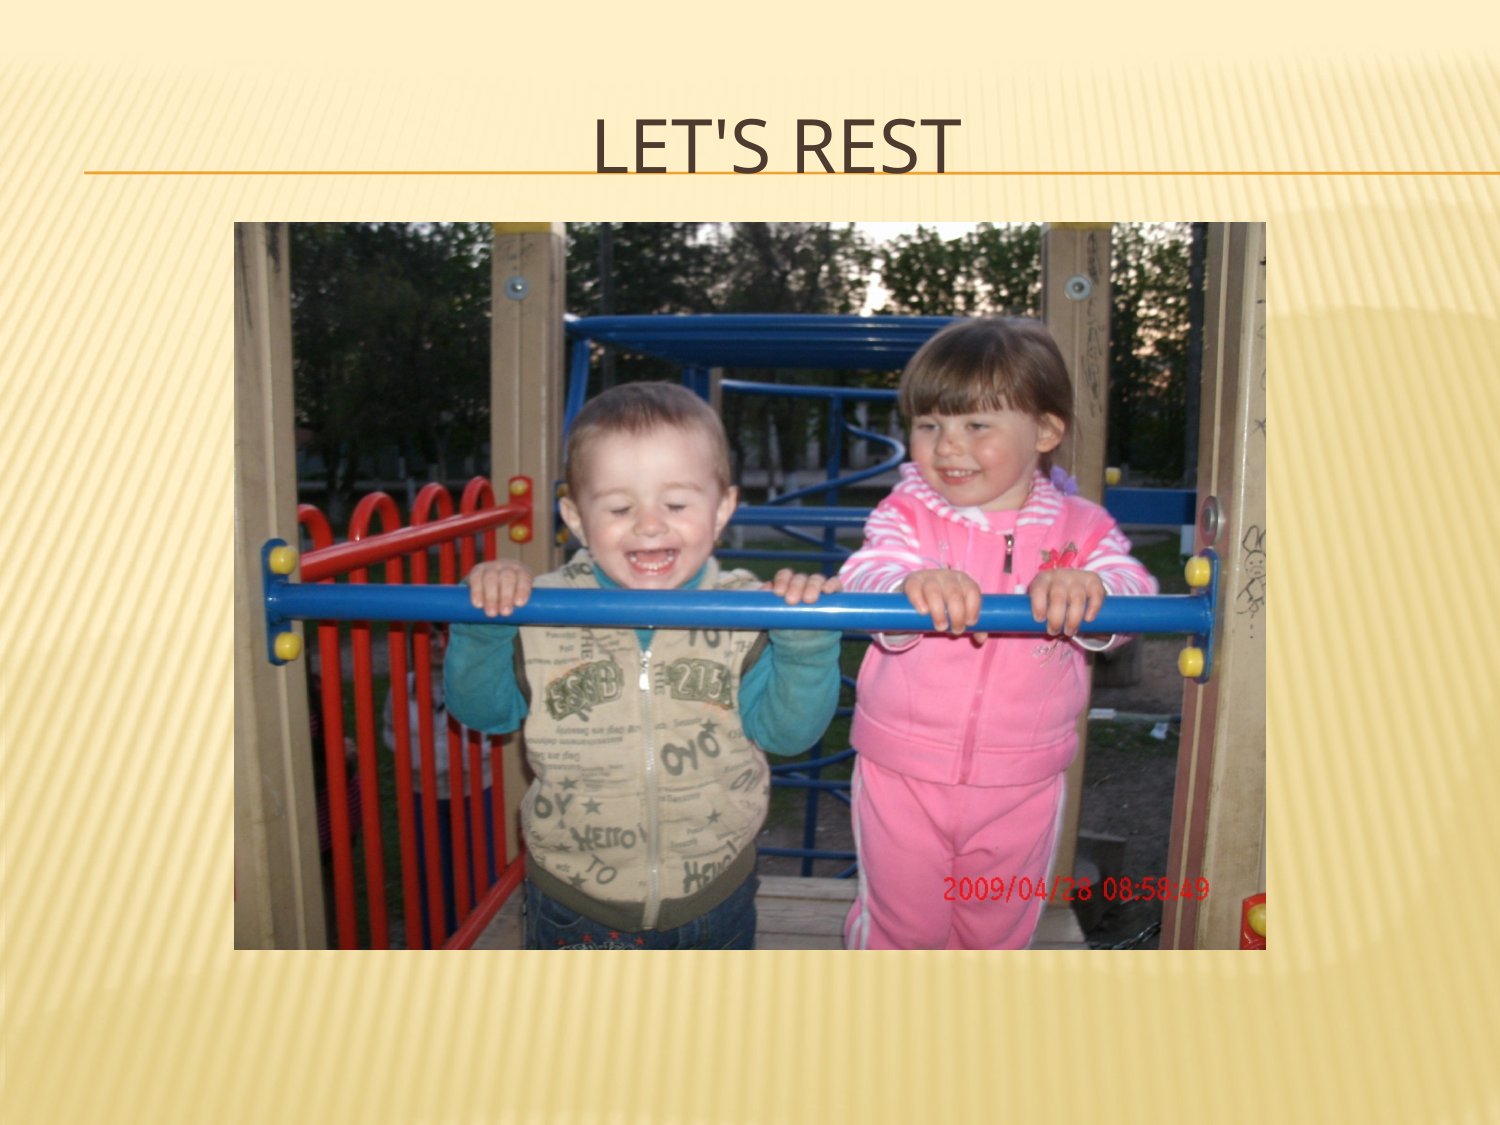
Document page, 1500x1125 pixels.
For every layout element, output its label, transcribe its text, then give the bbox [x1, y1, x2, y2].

title Let's rest [49, 75, 1475, 213]
picture [234, 222, 1266, 950]
